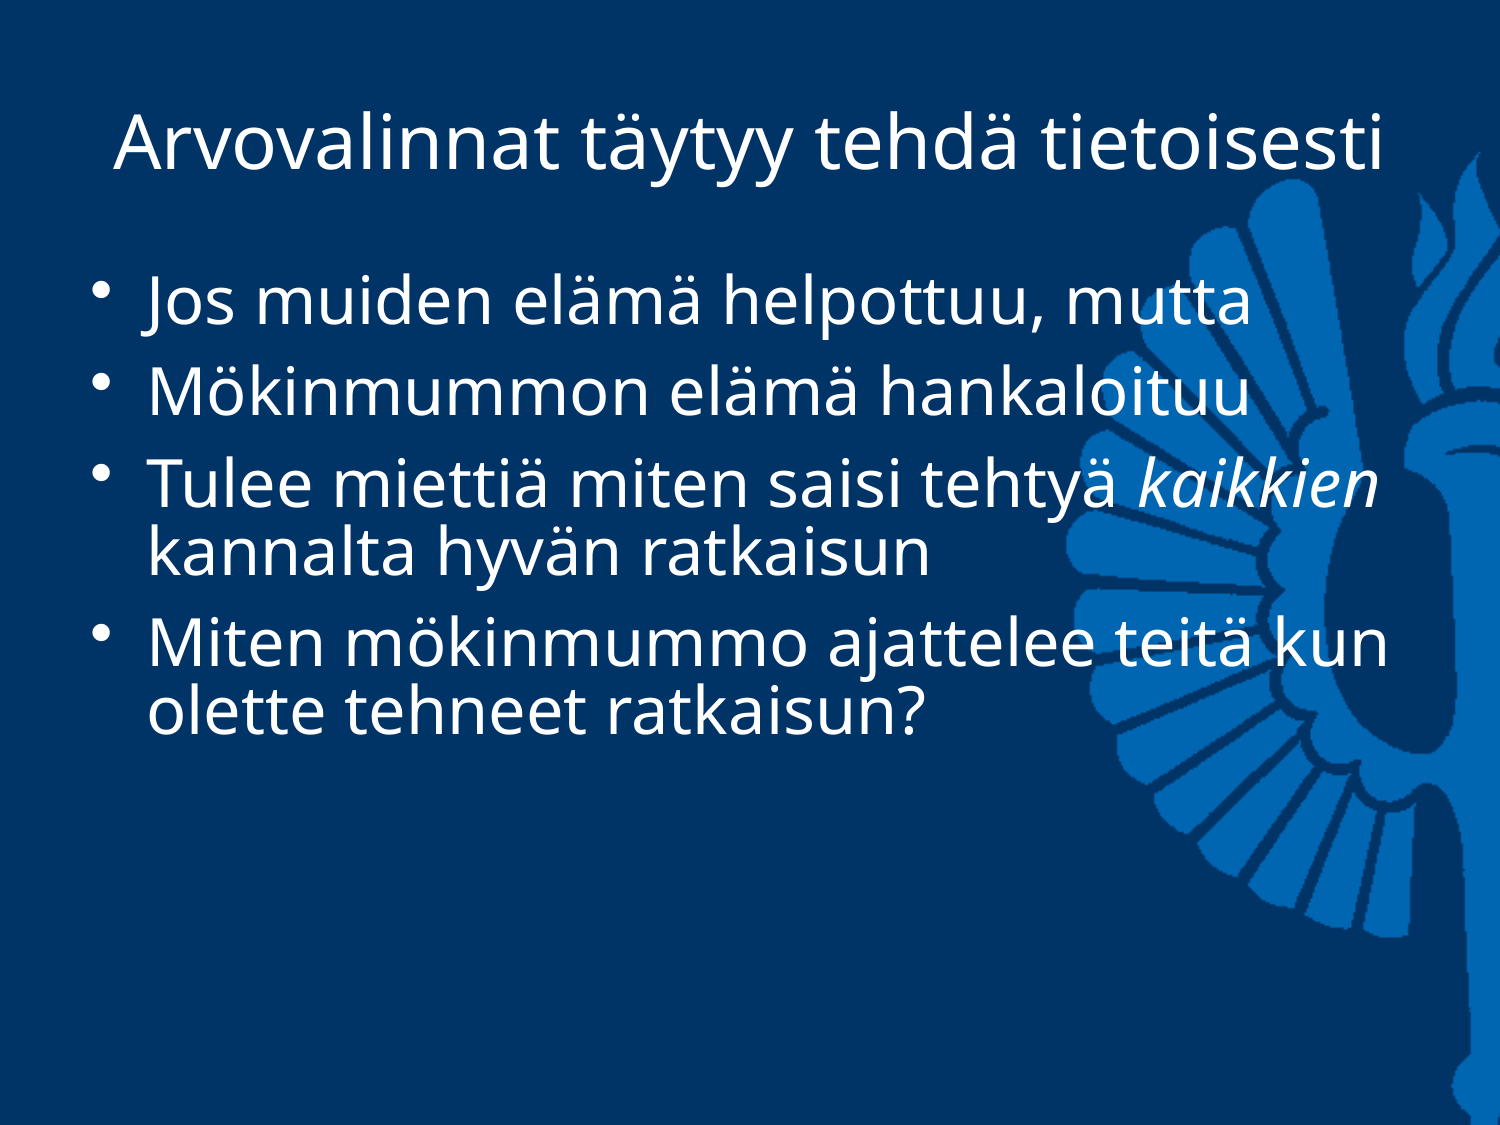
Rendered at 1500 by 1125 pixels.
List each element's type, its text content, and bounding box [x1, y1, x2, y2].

title Arvovalinnat täytyy tehdä tietoisesti [75, 45, 1425, 233]
list Jos muiden elämä helpottuu, mutta Mökinmummon elämä hankaloituu Tulee miettiä miten saisi tehtyä kaikkien kannalta hyvän ratkaisun Miten mökinmummo ajattelee teitä kun olette tehneet ratkaisun? [75, 262, 1425, 1005]
picture [1057, 125, 1500, 1125]
